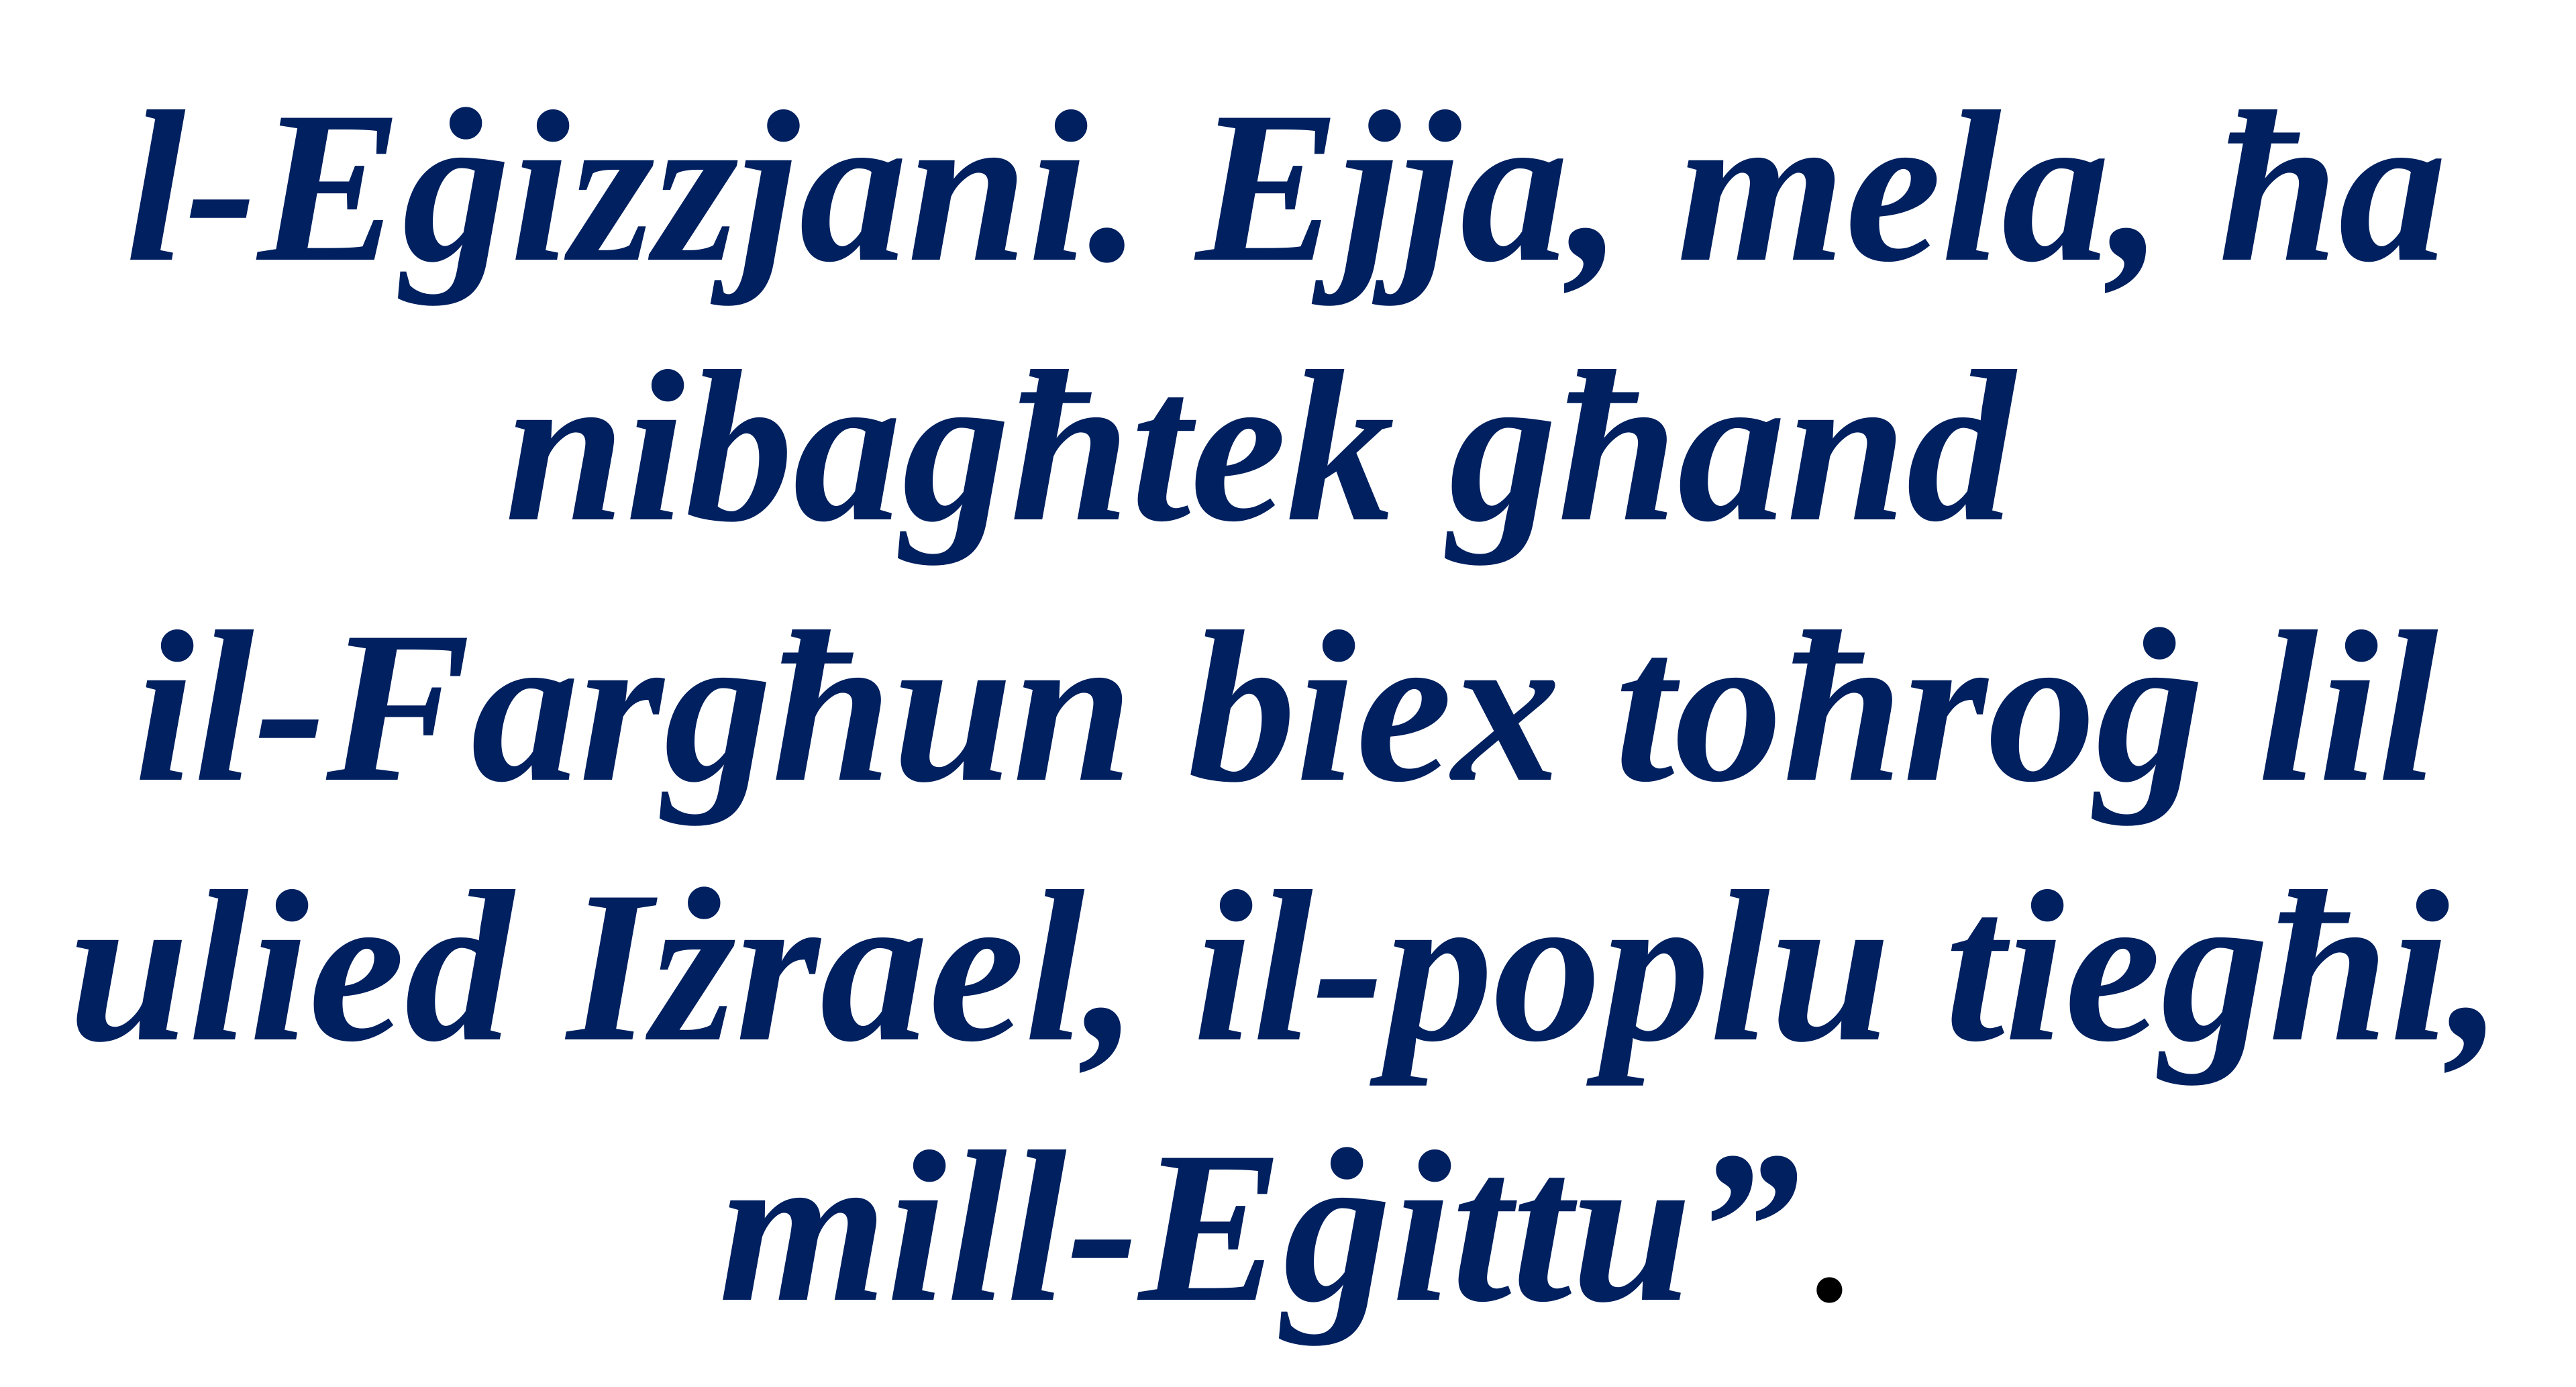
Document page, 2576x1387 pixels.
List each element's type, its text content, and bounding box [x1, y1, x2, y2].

list l-Eġizzjani. Ejja, mela, ħa nibagħtek għand il-Fargħun biex toħroġ lil ulied Iżrael, il-poplu tiegħi, mill-Eġittu”. [47, 38, 2528, 1349]
